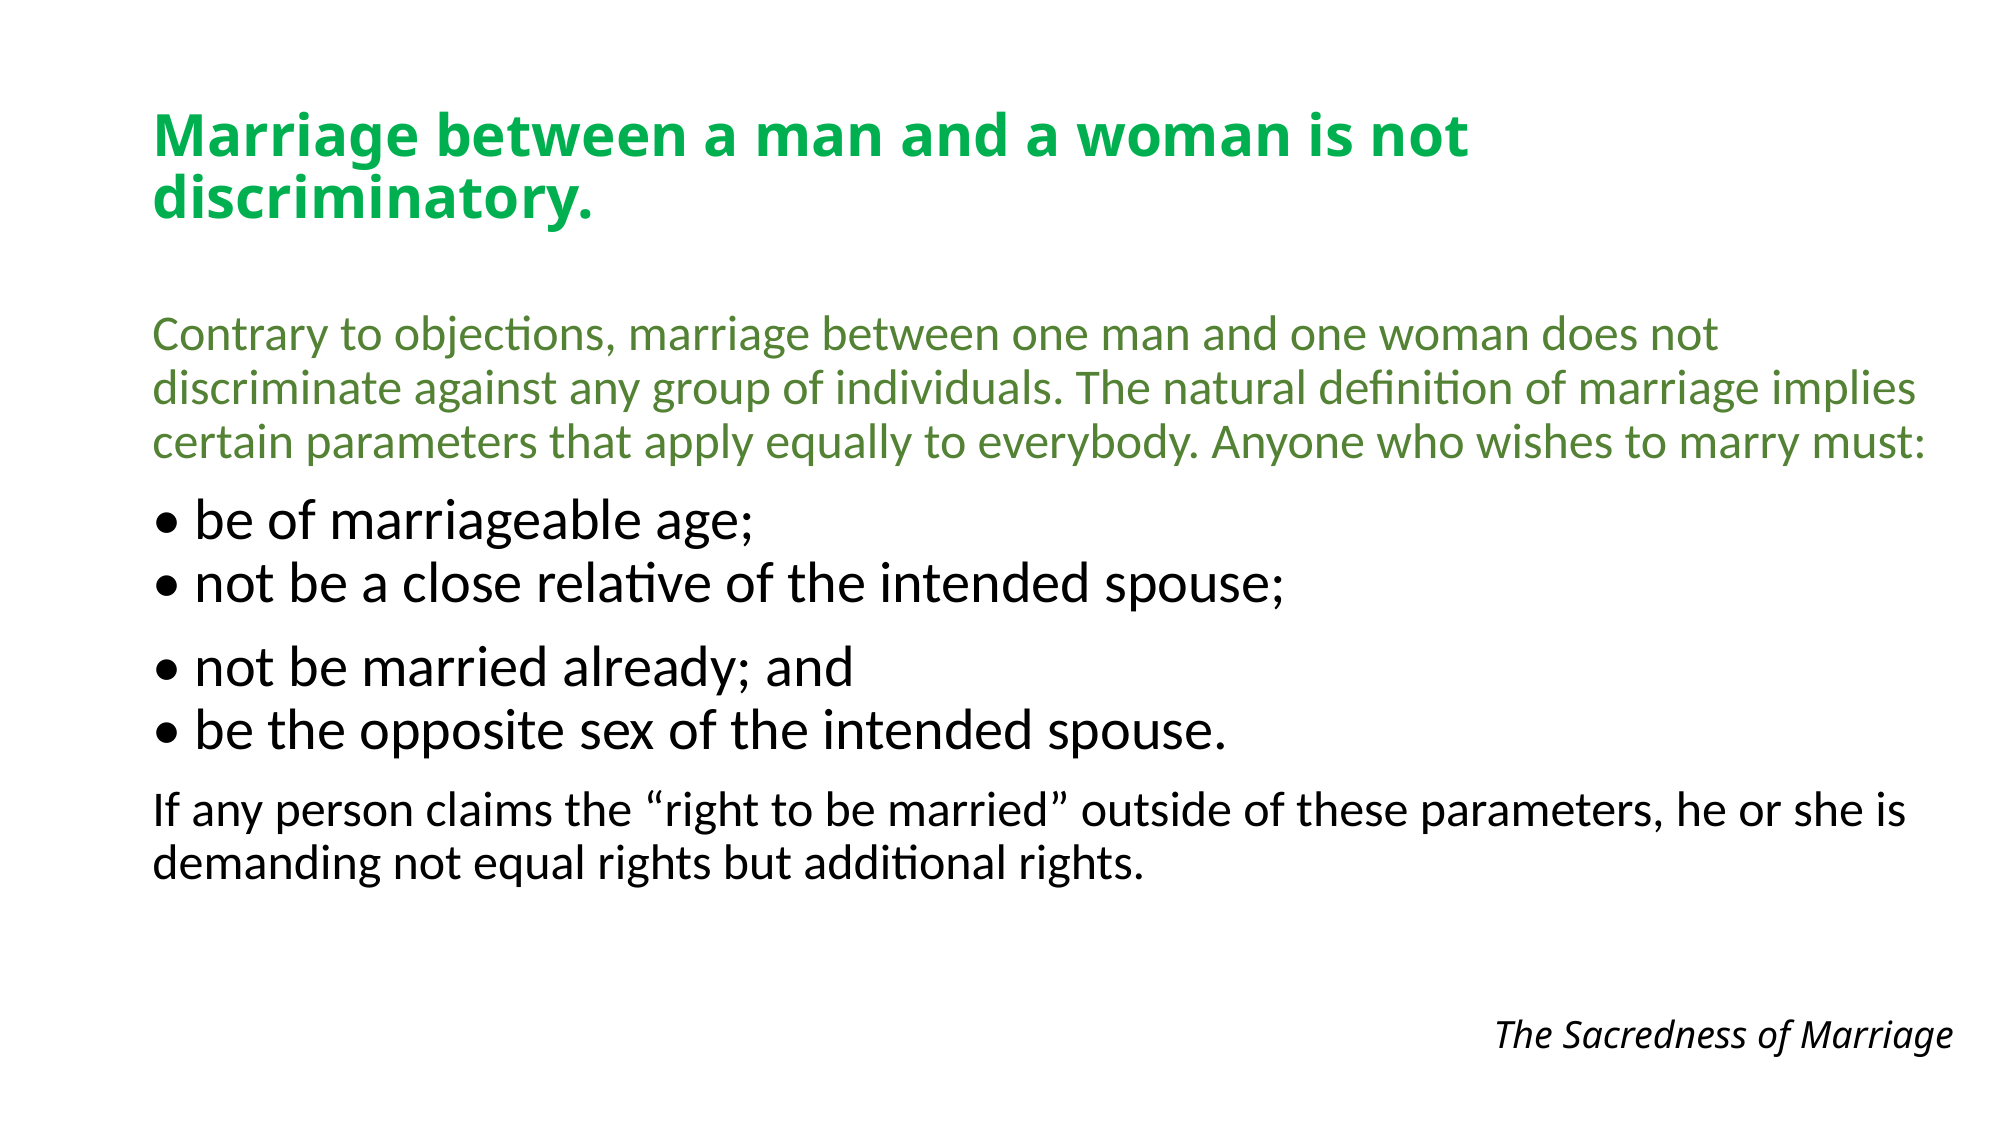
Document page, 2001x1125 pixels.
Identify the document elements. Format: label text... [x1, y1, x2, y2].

text_box The Sacredness of Marriage [955, 1003, 1970, 1125]
list Contrary to objections, marriage between one man and one woman does not discriminate against any group of individuals. The natural definition of marriage implies certain parameters that apply equally to everybody. Anyone who wishes to marry must: • be of marriageable age; • not be a close relative of the intended spouse; • not be married already; and • be the opposite sex of the intended spouse. If any person claims the “right to be married” outside of these parameters, he or she is demanding not equal rights but additional rights. [137, 299, 1970, 1014]
title Marriage between a man and a woman is not discriminatory. [137, 59, 1863, 278]
